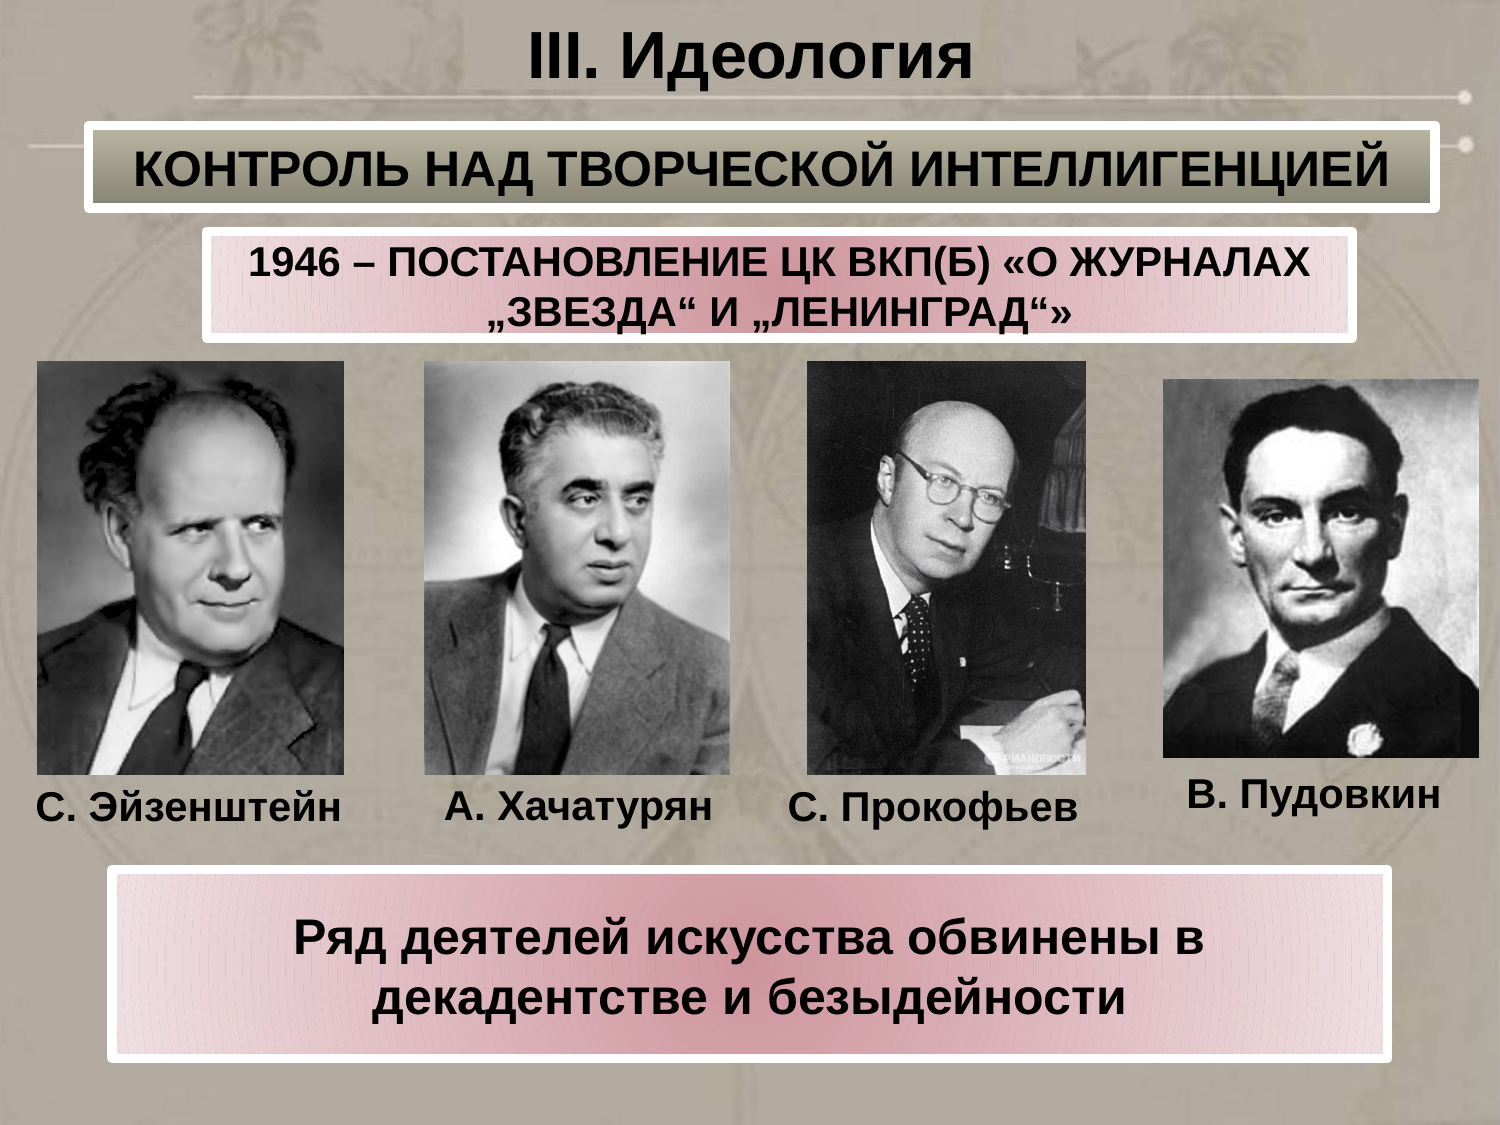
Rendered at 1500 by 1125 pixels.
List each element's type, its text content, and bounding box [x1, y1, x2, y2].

text_box КОНТРОЛЬ НАД ТВОРЧЕСКОЙ ИНТЕЛЛИГЕНЦИЕЙ [86, 123, 1437, 210]
text_box 1946 – ПОСТАНОВЛЕНИЕ ЦК ВКП(Б) «О ЖУРНАЛАХ „ЗВЕЗДА“ И „ЛЕНИНГРАД“» [204, 230, 1354, 340]
text_box С. Прокофьев [760, 749, 1106, 860]
text_box С. Эйзенштейн [16, 749, 362, 860]
picture [0, 0, 1500, 1125]
title III. Идеология [76, 0, 1427, 104]
text_box Ряд деятелей искусства обвинены в декадентстве и безыдейности [110, 867, 1390, 1061]
text_box А. Хачатурян [358, 761, 760, 847]
text_box В. Пудовкин [1126, 749, 1500, 835]
